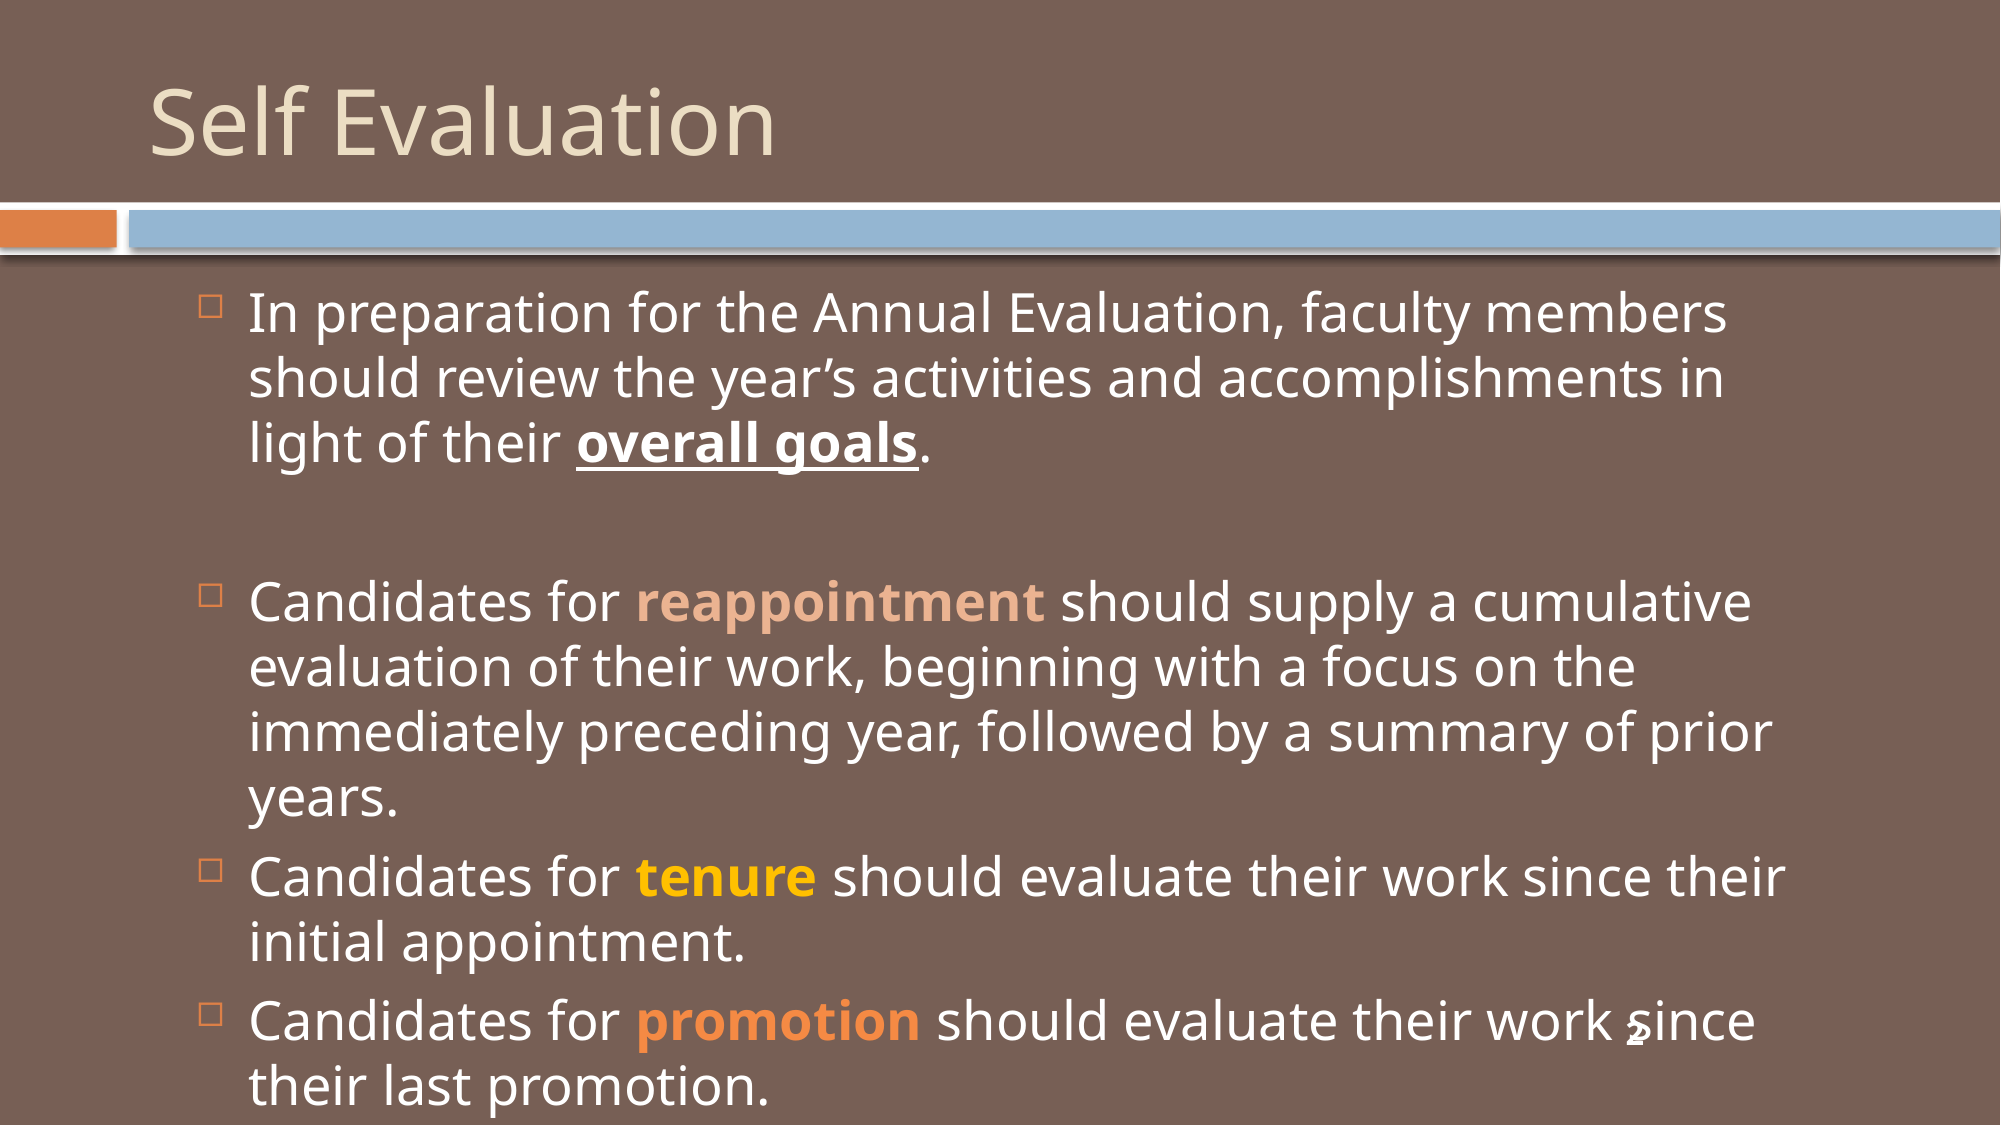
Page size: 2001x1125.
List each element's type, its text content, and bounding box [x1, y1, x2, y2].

slide_number 2 [1410, 1036, 1860, 1066]
list In preparation for the Annual Evaluation, faculty members should review the year’s activities and accomplishments in light of their overall goals. Candidates for reappointment should supply a cumulative evaluation of their work, beginning with a focus on the immediately preceding year, followed by a summary of prior years. Candidates for tenure should evaluate their work since their initial appointment. Candidates for promotion should evaluate their work since their last promotion. [181, 271, 1860, 1036]
title Self Evaluation [133, 37, 1918, 200]
